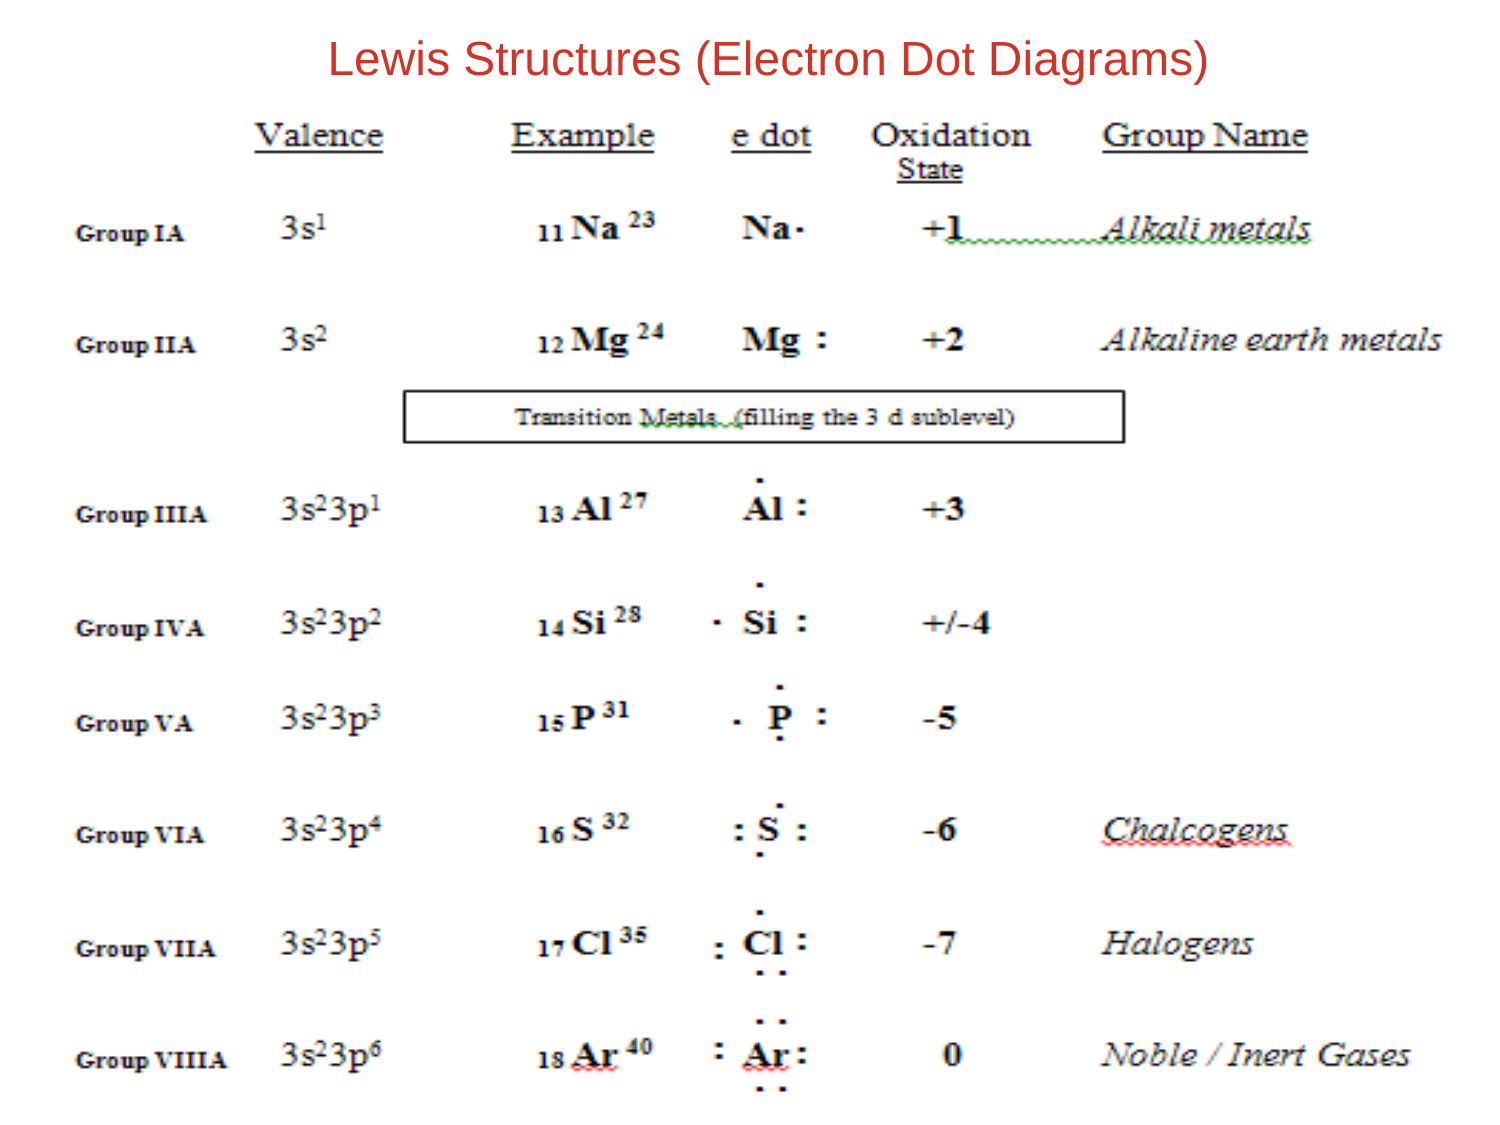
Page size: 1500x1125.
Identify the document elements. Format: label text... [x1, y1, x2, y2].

title Lewis Structures (Electron Dot Diagrams) [312, 0, 1463, 98]
picture [49, 98, 1463, 1113]
